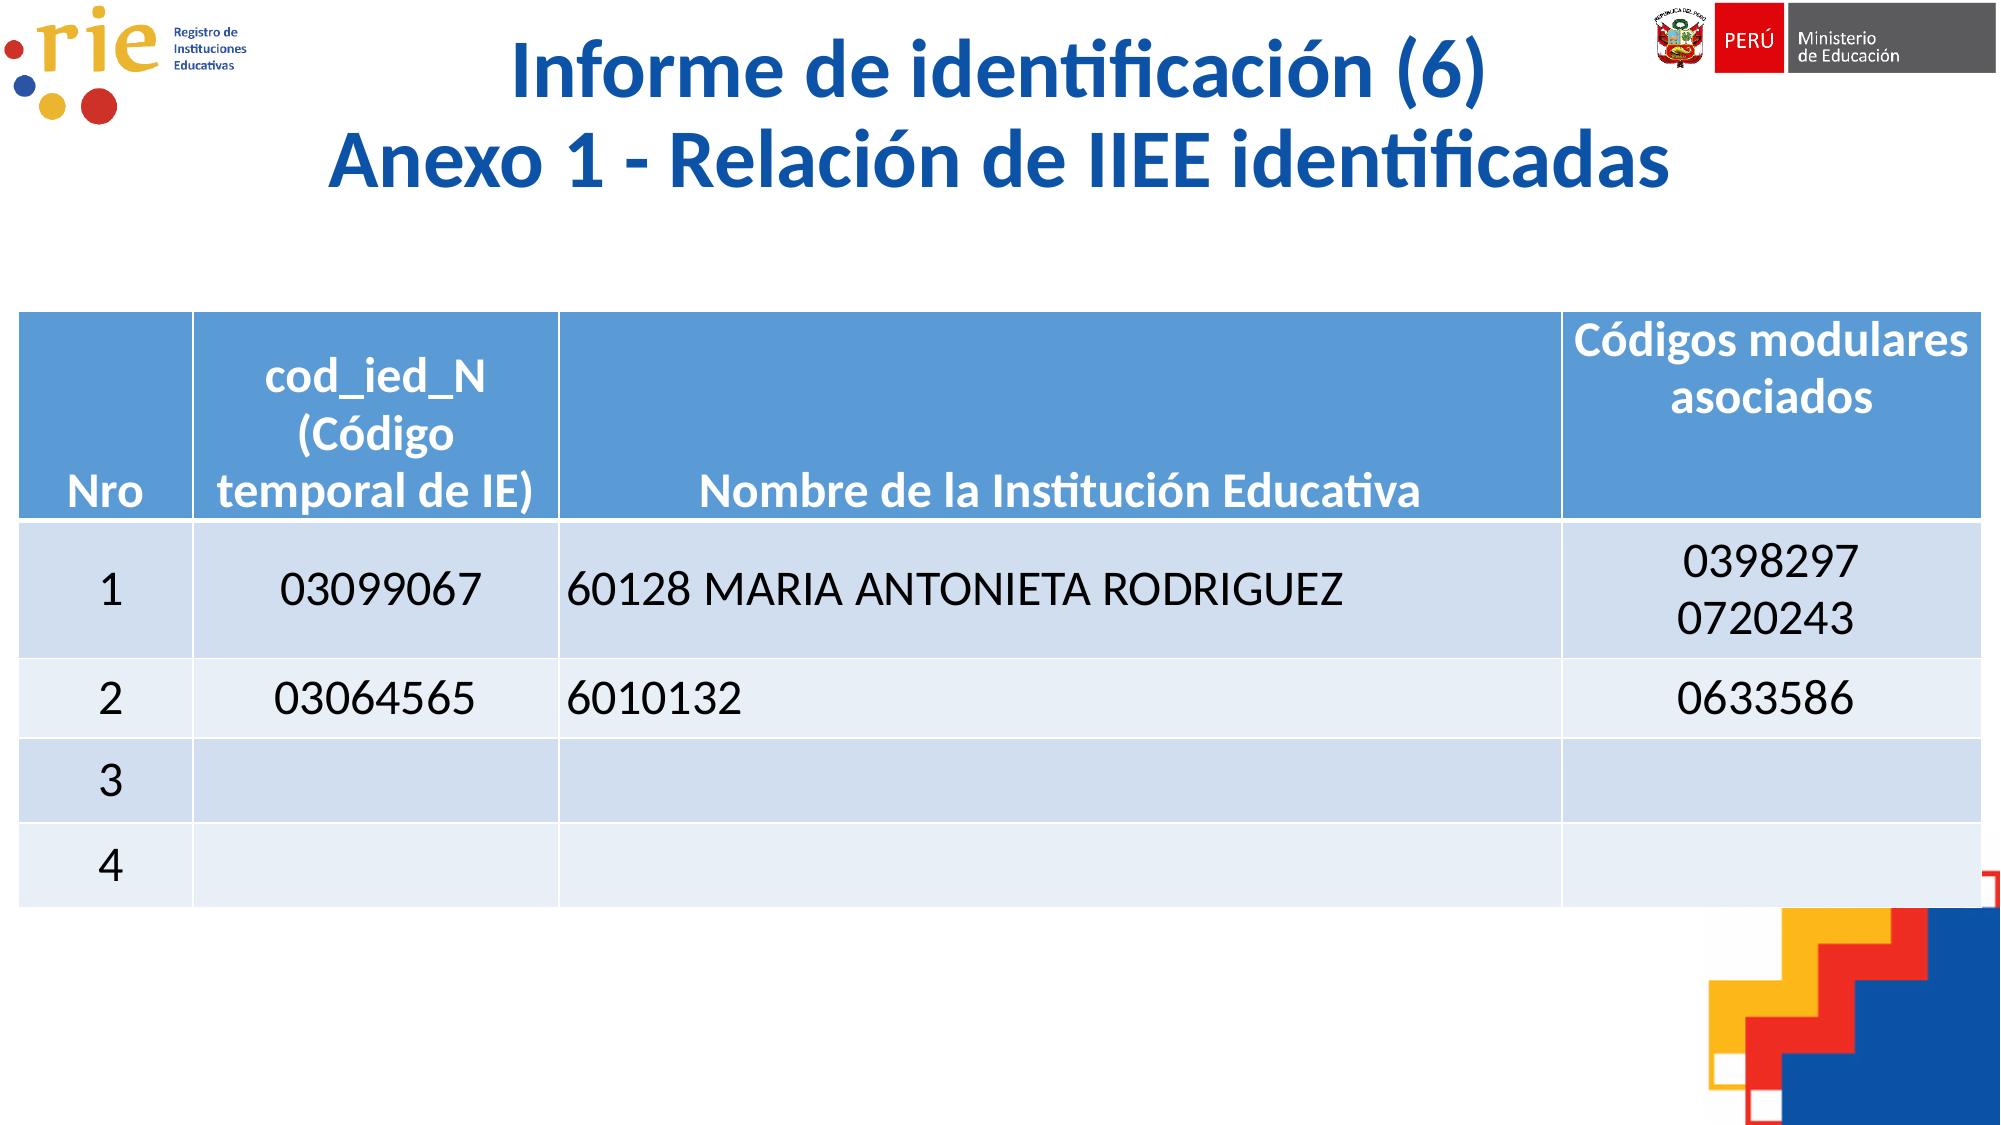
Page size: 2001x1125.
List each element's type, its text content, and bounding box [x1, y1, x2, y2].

table_cell 1 [19, 523, 192, 658]
title Informe de identificación (6) Anexo 1 - Relación de IIEE identificadas [89, 13, 1911, 217]
table_cell [194, 824, 558, 907]
picture [1645, 0, 2000, 77]
table_cell 0633586 [1563, 659, 1981, 737]
table_cell 0398297 0720243 [1563, 523, 1981, 658]
table_cell 6010132 [560, 659, 1561, 737]
table_cell [1563, 739, 1981, 822]
table_cell 4 [19, 824, 192, 907]
table_header Nombre de la Institución Educativa [560, 312, 1561, 518]
table_cell [1563, 824, 1981, 907]
table_cell 60128 MARIA ANTONIETA RODRIGUEZ [560, 523, 1561, 658]
picture [0, 2, 251, 130]
table_cell 2 [19, 659, 192, 737]
table_header Nro [19, 312, 192, 518]
table_cell 3 [19, 739, 192, 822]
table_header Códigos modulares asociados [1563, 312, 1981, 518]
table_cell 03099067 [194, 523, 558, 658]
table_header cod_ied_N (Código temporal de IE) [194, 312, 558, 518]
table_cell [194, 739, 558, 822]
table_cell [560, 824, 1561, 907]
picture [1706, 832, 2000, 1125]
table_cell 03064565 [194, 659, 558, 737]
table_cell [560, 739, 1561, 822]
